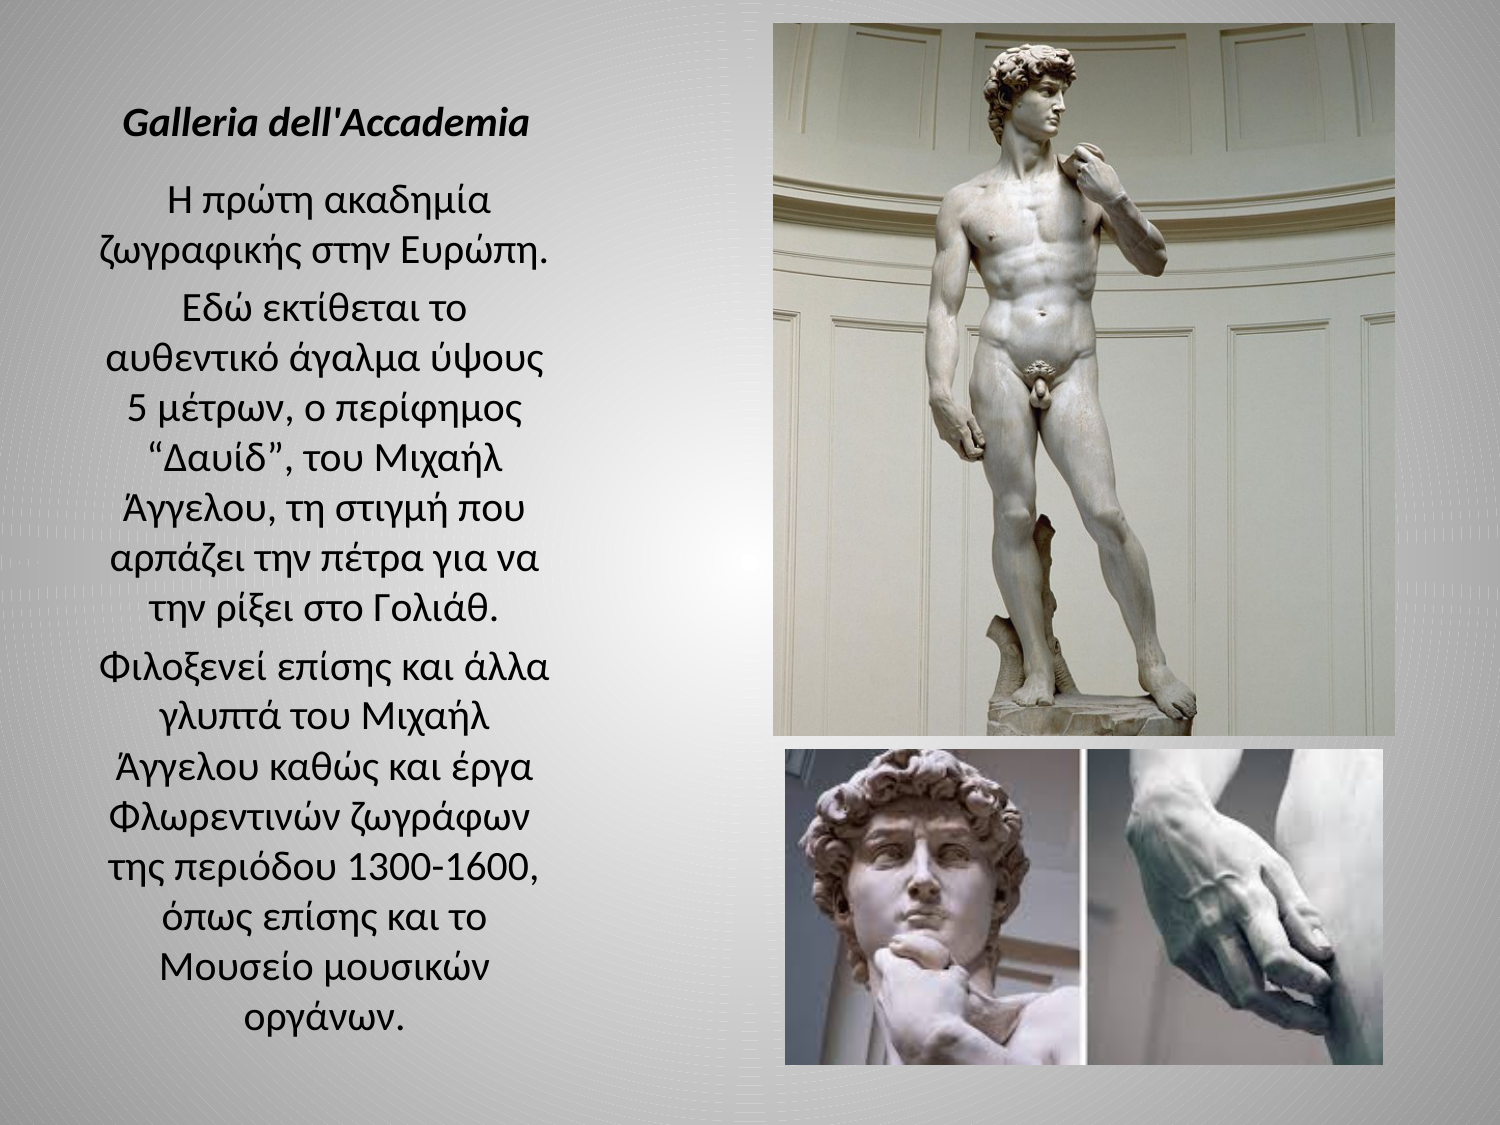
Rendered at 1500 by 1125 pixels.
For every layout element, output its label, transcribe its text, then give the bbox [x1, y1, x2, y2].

picture [784, 749, 1383, 1065]
list Η πρώτη ακαδημία ζωγραφικής στην Ευρώπη. Εδώ εκτίθεται το αυθεντικό άγαλμα ύψους 5 μέτρων, ο περίφημος “Δαυίδ”, του Μιχαήλ Άγγελου, τη στιγμή που αρπάζει την πέτρα για να την ρίξει στο Γολιάθ. Φιλοξενεί επίσης και άλλα γλυπτά του Μιχαήλ Άγγελου καθώς και έργα Φλωρεντινών ζωγράφων της περιόδου 1300-1600, όπως επίσης και το Μουσείο μουσικών οργάνων. [75, 164, 575, 1005]
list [773, 23, 1395, 736]
title Galleria dell'Accademia [75, 44, 569, 153]
